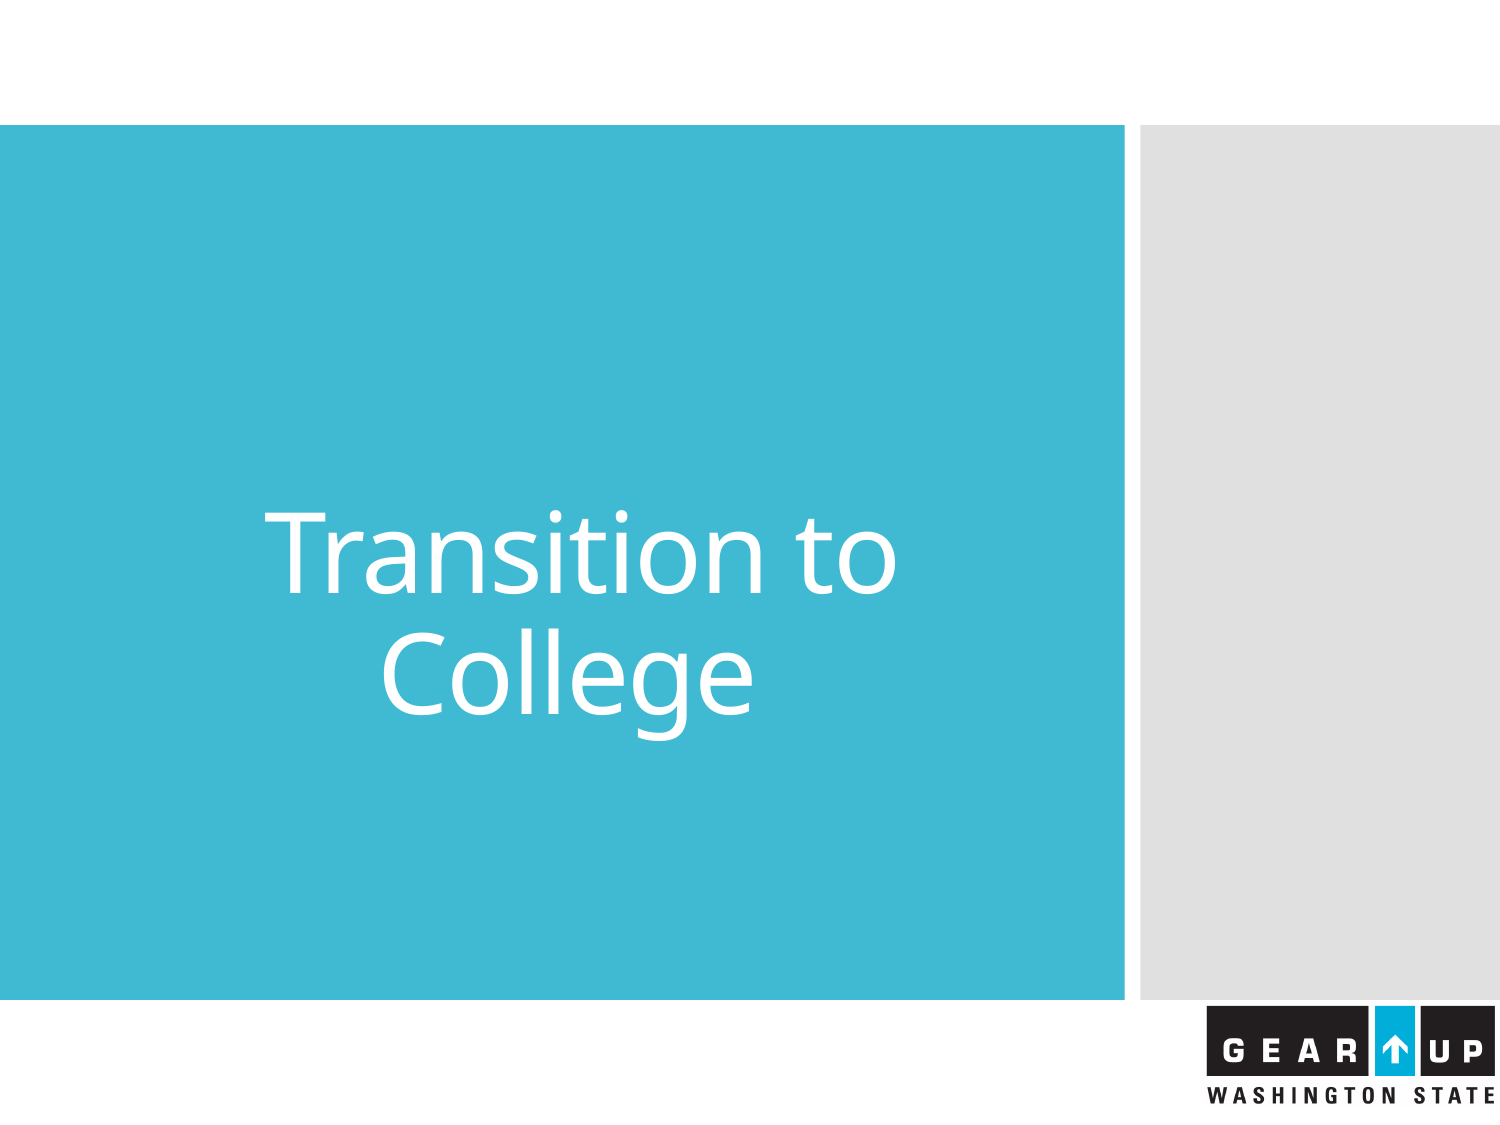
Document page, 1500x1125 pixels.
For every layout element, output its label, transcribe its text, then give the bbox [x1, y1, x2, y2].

picture [1201, 1001, 1500, 1107]
title Transition to College [131, 213, 1032, 747]
